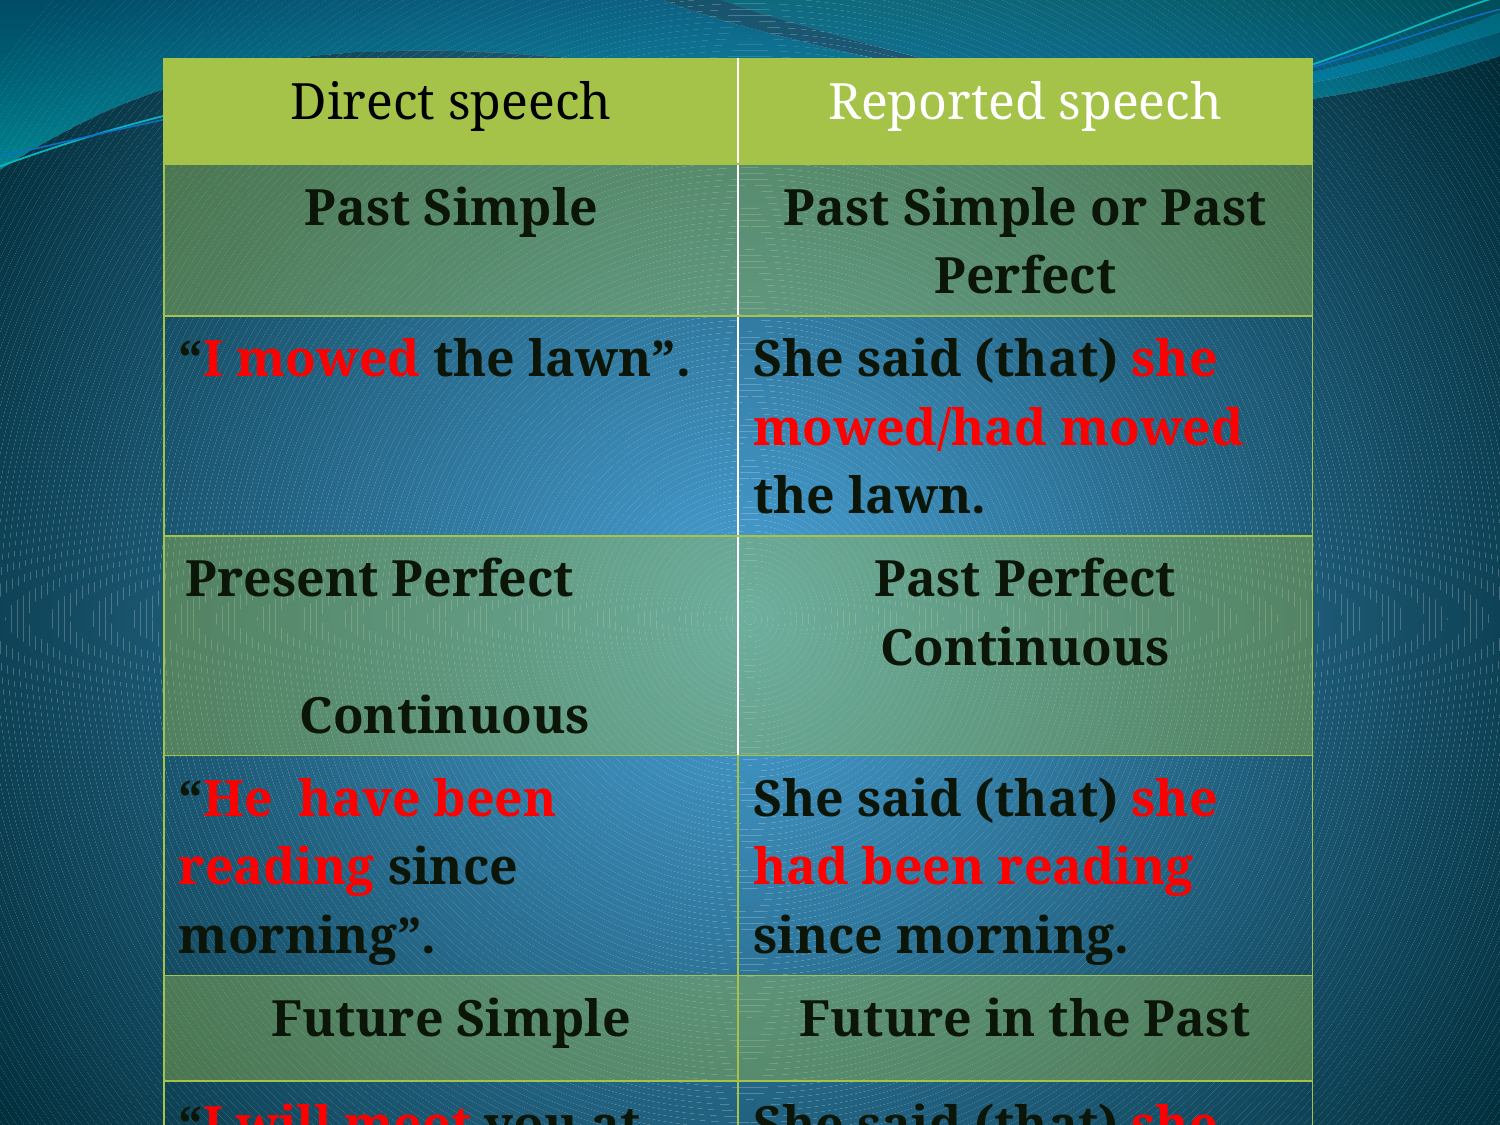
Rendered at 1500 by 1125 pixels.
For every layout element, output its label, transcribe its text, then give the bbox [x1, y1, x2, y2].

table_cell Future Simple [165, 976, 737, 1080]
table_cell “He have been reading since morning”. [165, 756, 737, 975]
table_cell She said (that) she had been reading since morning. [739, 756, 1312, 975]
table_cell “I mowed the lawn”. [165, 317, 737, 535]
table_header Direct speech [165, 59, 737, 163]
table_cell She said (that) she would meet me at 7:00 [739, 1082, 1312, 1125]
table_cell Past Simple or Past Perfect [739, 165, 1312, 315]
table_cell She said (that) she mowed/had mowed the lawn. [739, 317, 1312, 535]
table_cell Future in the Past [739, 976, 1312, 1080]
table_header Reported speech [739, 59, 1312, 163]
table_cell “I will meet you at 7:00”. [165, 1082, 737, 1125]
table_cell Past Perfect Continuous [739, 537, 1312, 755]
table_cell Past Simple [165, 165, 737, 315]
table_cell Present Perfect Continuous [165, 537, 737, 755]
